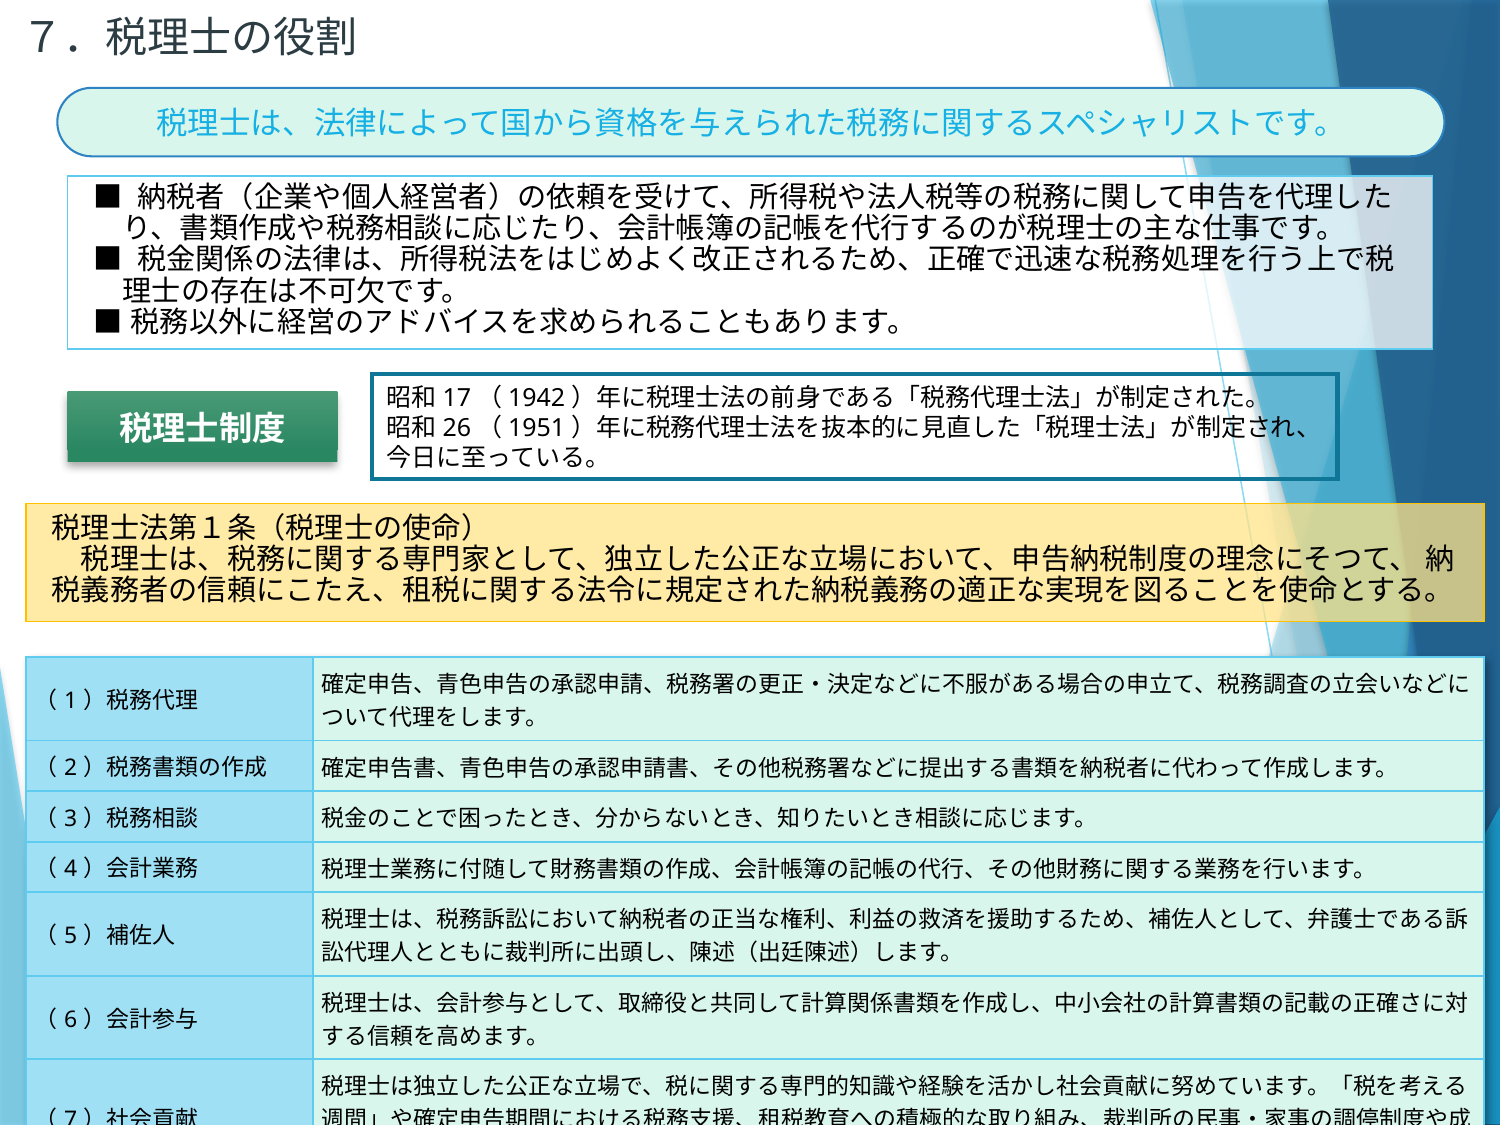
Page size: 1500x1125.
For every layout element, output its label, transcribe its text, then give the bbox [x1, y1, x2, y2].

text_box 税理士は、法律によって国から資格を与えられた税務に関するスペシャリストです。 [56, 86, 1446, 158]
text_box 昭和17（1942）年に税理士法の前身である「税務代理士法」が制定された。 昭和26（1951）年に税務代理士法を抜本的に見直した「税理士法」が制定され、今日に至っている。 [371, 374, 1338, 479]
table_header 確定申告、青色申告の承認申請、税務署の更正・決定などに不服がある場合の申立て、税務調査の立会いなどについて代理をします。 [314, 658, 1483, 740]
table_cell （2）税務書類の作成 [27, 741, 312, 790]
table_cell 税理士は、会計参与として、取締役と共同して計算関係書類を作成し、中小会社の計算書類の記載の正確さに対する信頼を高めます。 [314, 977, 1483, 1058]
table_cell 税理士は、税務訴訟において納税者の正当な権利、利益の救済を援助するため、補佐人として、弁護士である訴訟代理人とともに裁判所に出頭し、陳述（出廷陳述）します。 [314, 893, 1483, 975]
table_cell （5）補佐人 [27, 893, 312, 975]
table_cell （7）社会貢献 [27, 1060, 312, 1125]
table_cell （6）会計参与 [27, 977, 312, 1058]
table_header ■ 納税者（企業や個人経営者）の依頼を受けて、所得税や法人税等の税務に関して申告を代理したり、書類作成や税務相談に応じたり、会計帳簿の記帳を代行するのが税理士の主な仕事です。 ■ 税金関係の法律は、所得税法をはじめよく改正されるため、正確で迅速な税務処理を行う上で税理士の存在は不可欠です。 ■税務以外に経営のアドバイスを求められることもあります。 [68, 177, 1432, 348]
text_box 税理士制度 [67, 391, 338, 462]
table_cell 確定申告書、青色申告の承認申請書、その他税務署などに提出する書類を納税者に代わって作成します。 [314, 741, 1483, 790]
text_box ７．税理士の役割 [0, 0, 601, 69]
table_cell 税金のことで困ったとき、分からないとき、知りたいとき相談に応じます。 [314, 792, 1483, 841]
table_header （1）税務代理 [27, 658, 312, 740]
table_cell （4）会計業務 [27, 843, 312, 891]
table_cell 税理士業務に付随して財務書類の作成、会計帳簿の記帳の代行、その他財務に関する業務を行います。 [314, 843, 1483, 891]
table_header 税理士法第１条（税理士の使命） 税理士は、税務に関する専門家として、独立した公正な立場において、申告納税制度の理念にそつて、 納税義務者の信頼にこたえ、租税に関する法令に規定された納税義務の適正な実現を図ることを使命とする。 [27, 504, 1483, 621]
table_cell 税理士は独立した公正な立場で、税に関する専門的知識や経験を活かし社会貢献に努めています。「税を考える週間」や確定申告期間における税務支援、租税教育への積極的な取り組み、裁判所の民事・家事の調停制度や成年後見制度への参画等を行っています。 [314, 1060, 1483, 1125]
table_cell （3）税務相談 [27, 792, 312, 841]
